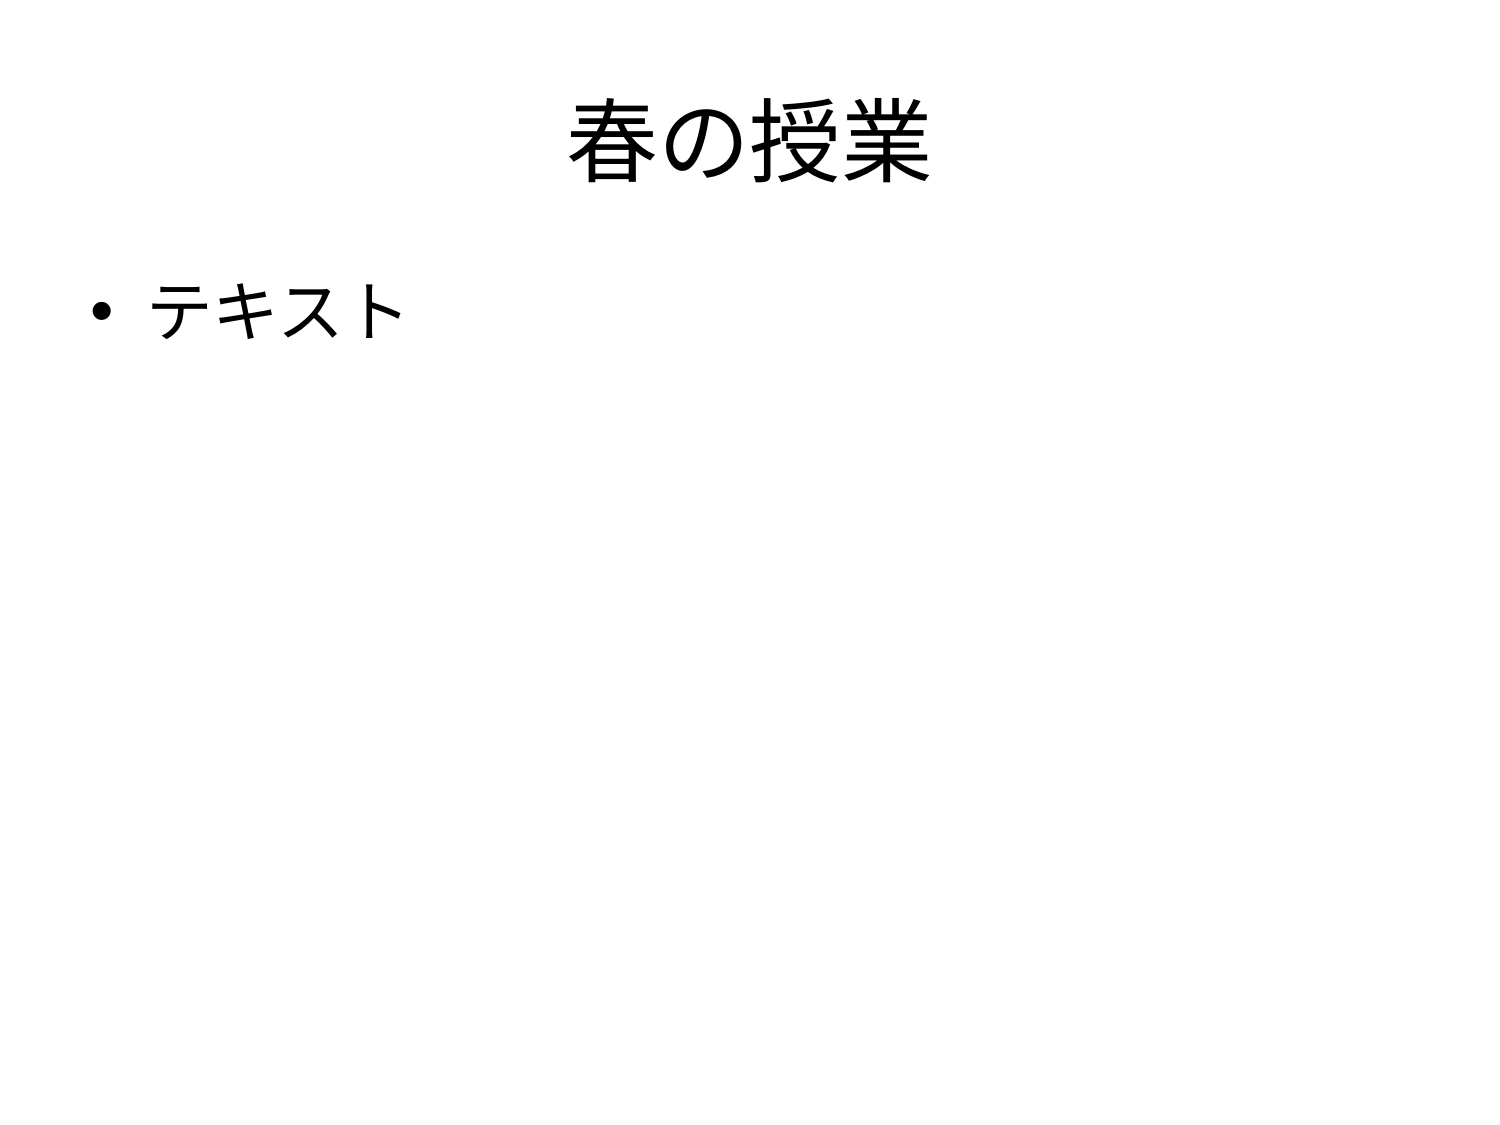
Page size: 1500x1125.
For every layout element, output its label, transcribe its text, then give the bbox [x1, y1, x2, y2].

title 春の授業 [75, 45, 1425, 233]
list テキスト [75, 262, 1425, 1005]
